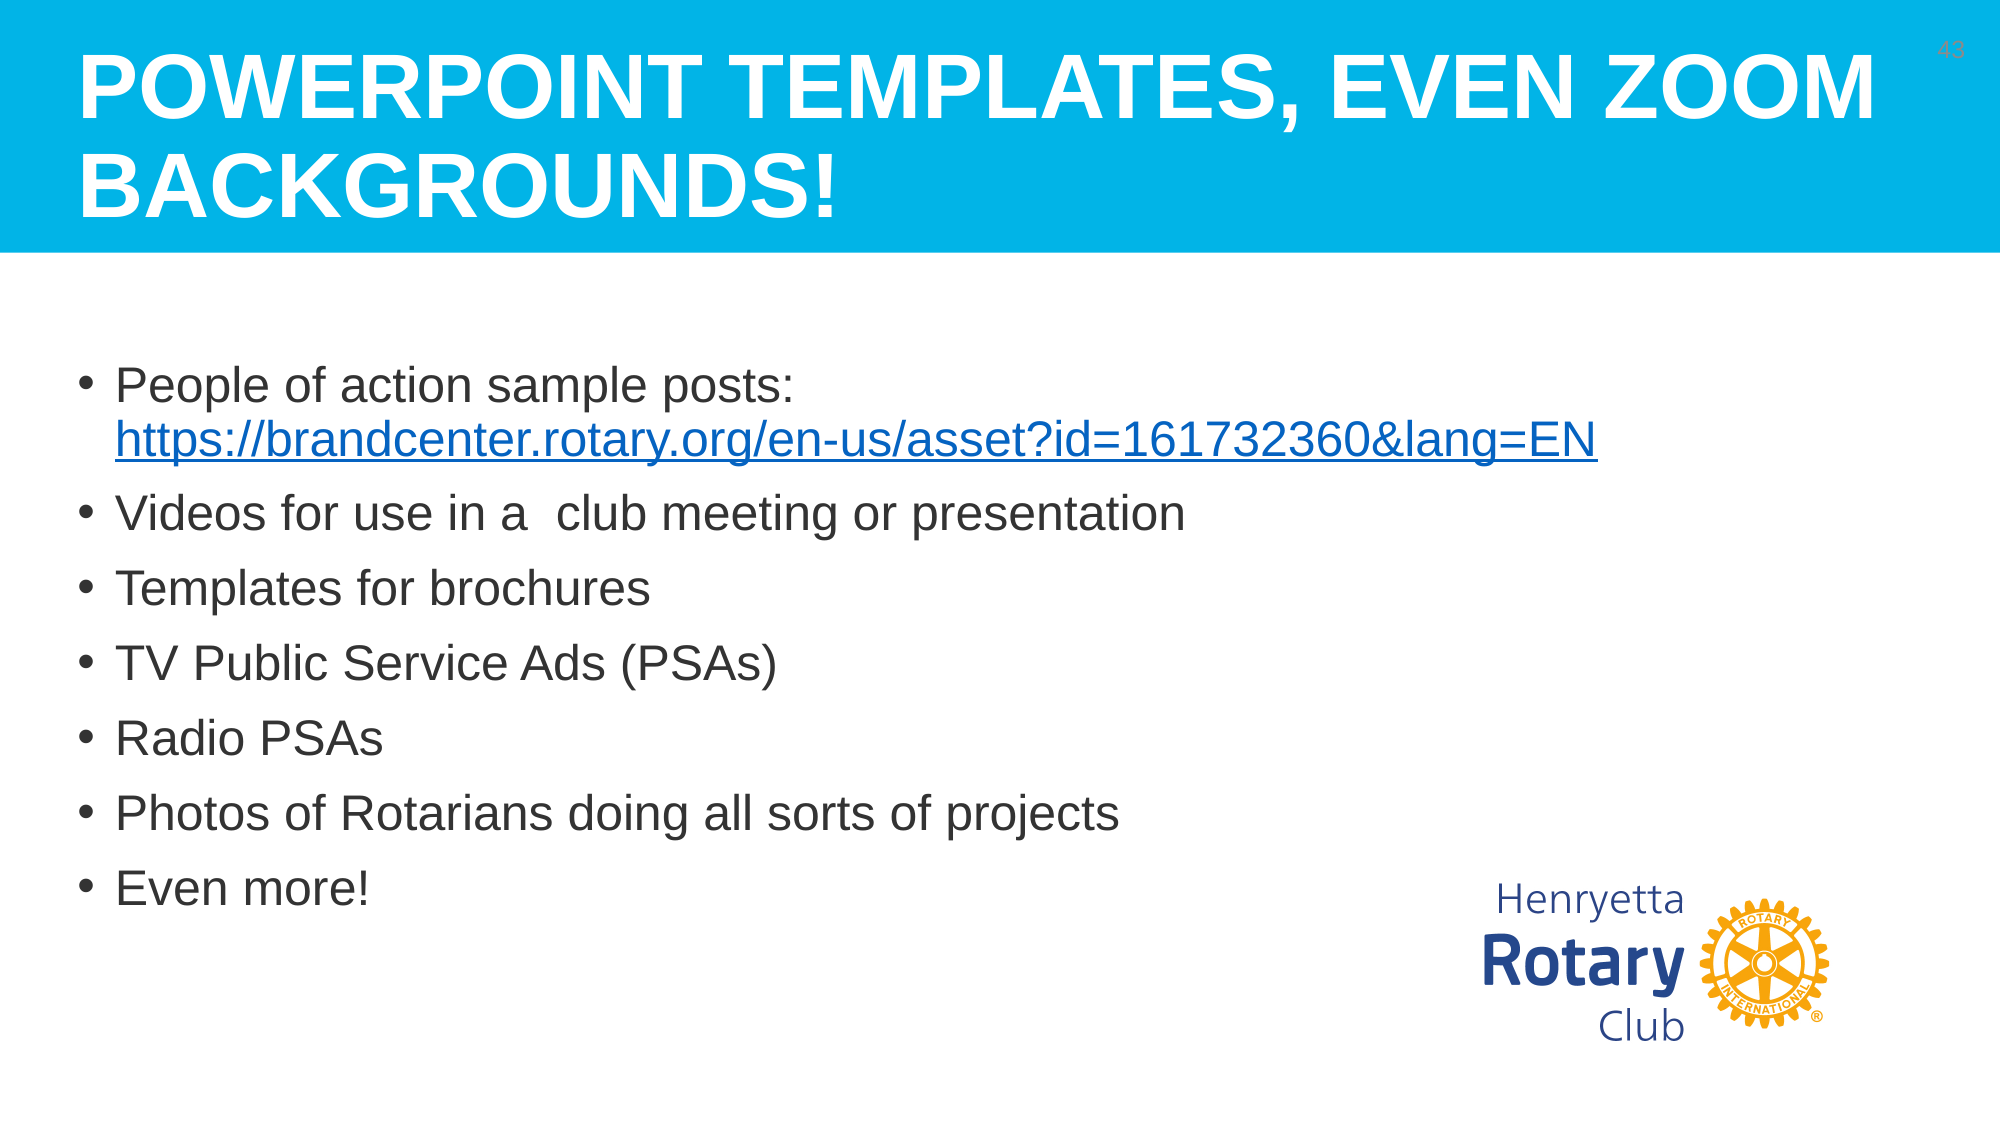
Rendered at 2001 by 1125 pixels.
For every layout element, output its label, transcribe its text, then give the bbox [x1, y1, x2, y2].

picture [1448, 863, 1855, 1067]
title PowerPoint templates, Even Zoom backgrounds! [62, 0, 1950, 253]
slide_number 43 [1911, 18, 1981, 79]
list People of action sample posts: https://brandcenter.rotary.org/en-us/asset?id=161732360&lang=EN Videos for use in a club meeting or presentation Templates for brochures TV Public Service Ads (PSAs) Radio PSAs Photos of Rotarians doing all sorts of projects Even more! [62, 351, 1950, 1014]
